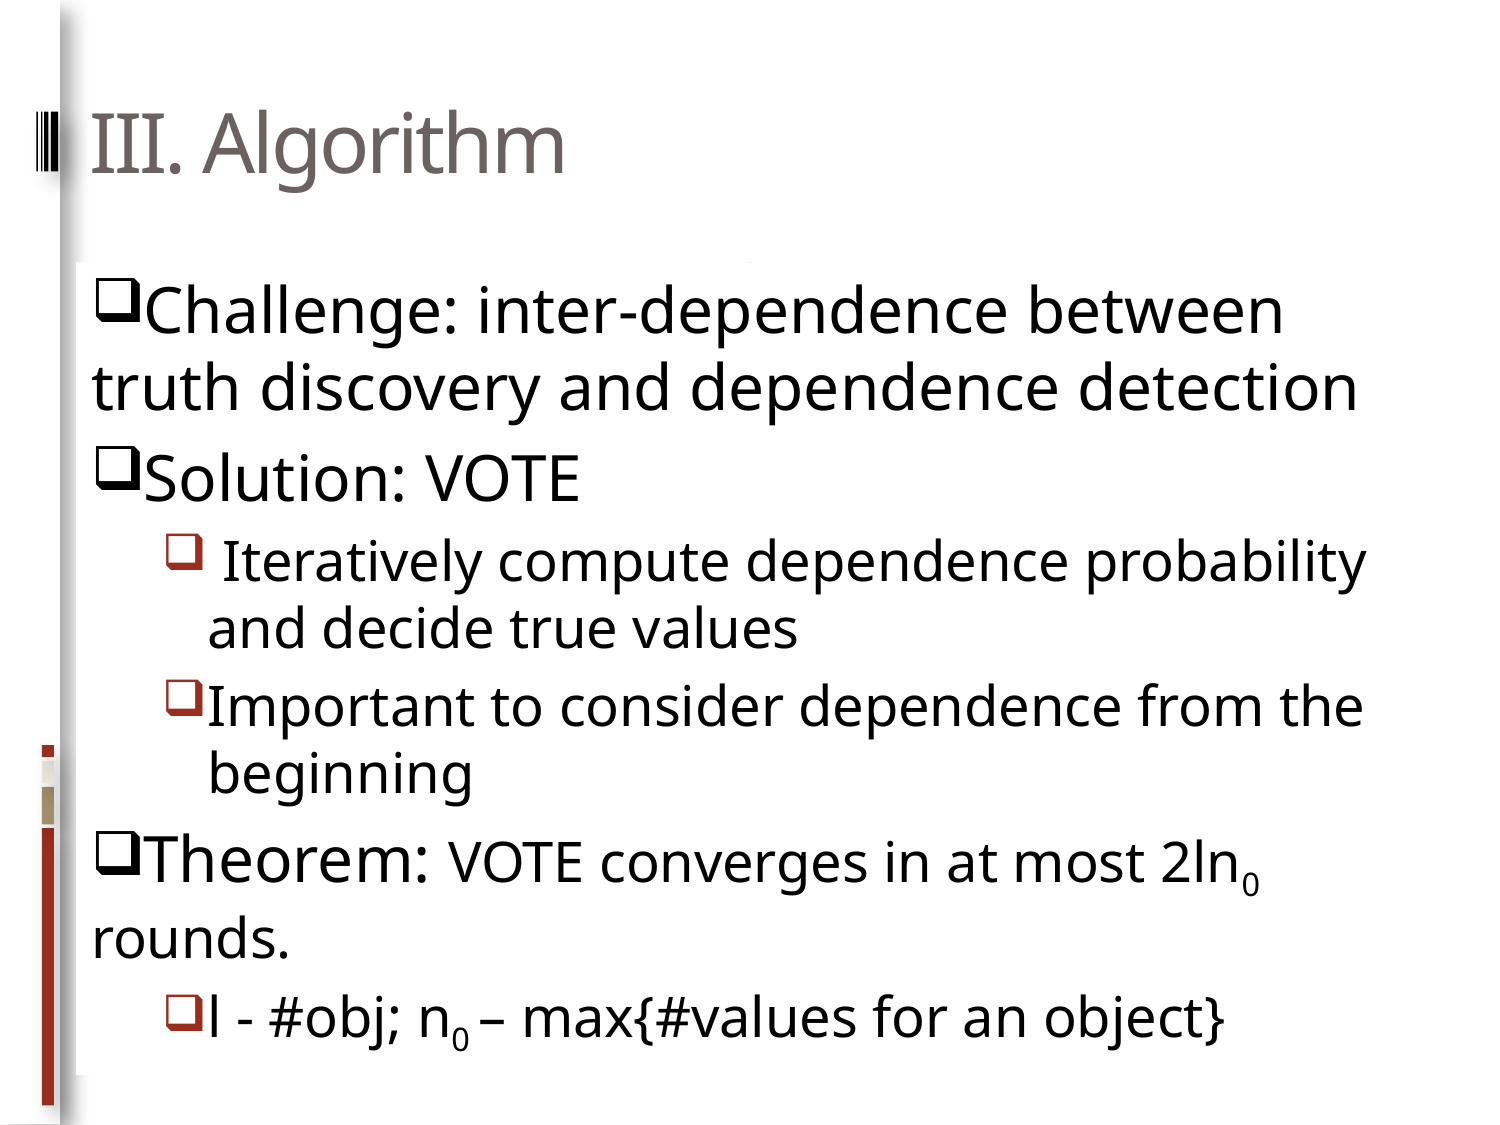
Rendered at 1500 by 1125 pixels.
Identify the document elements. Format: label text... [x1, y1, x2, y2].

title III. Algorithm [75, 34, 1425, 247]
list Challenge: inter-dependence between truth discovery and dependence detection Solution: VOTE Iteratively compute dependence probability and decide true values Important to consider dependence from the beginning Theorem: VOTE converges in at most 2ln0 rounds. l - #obj; n0 – max{#values for an object} [76, 262, 1425, 1075]
